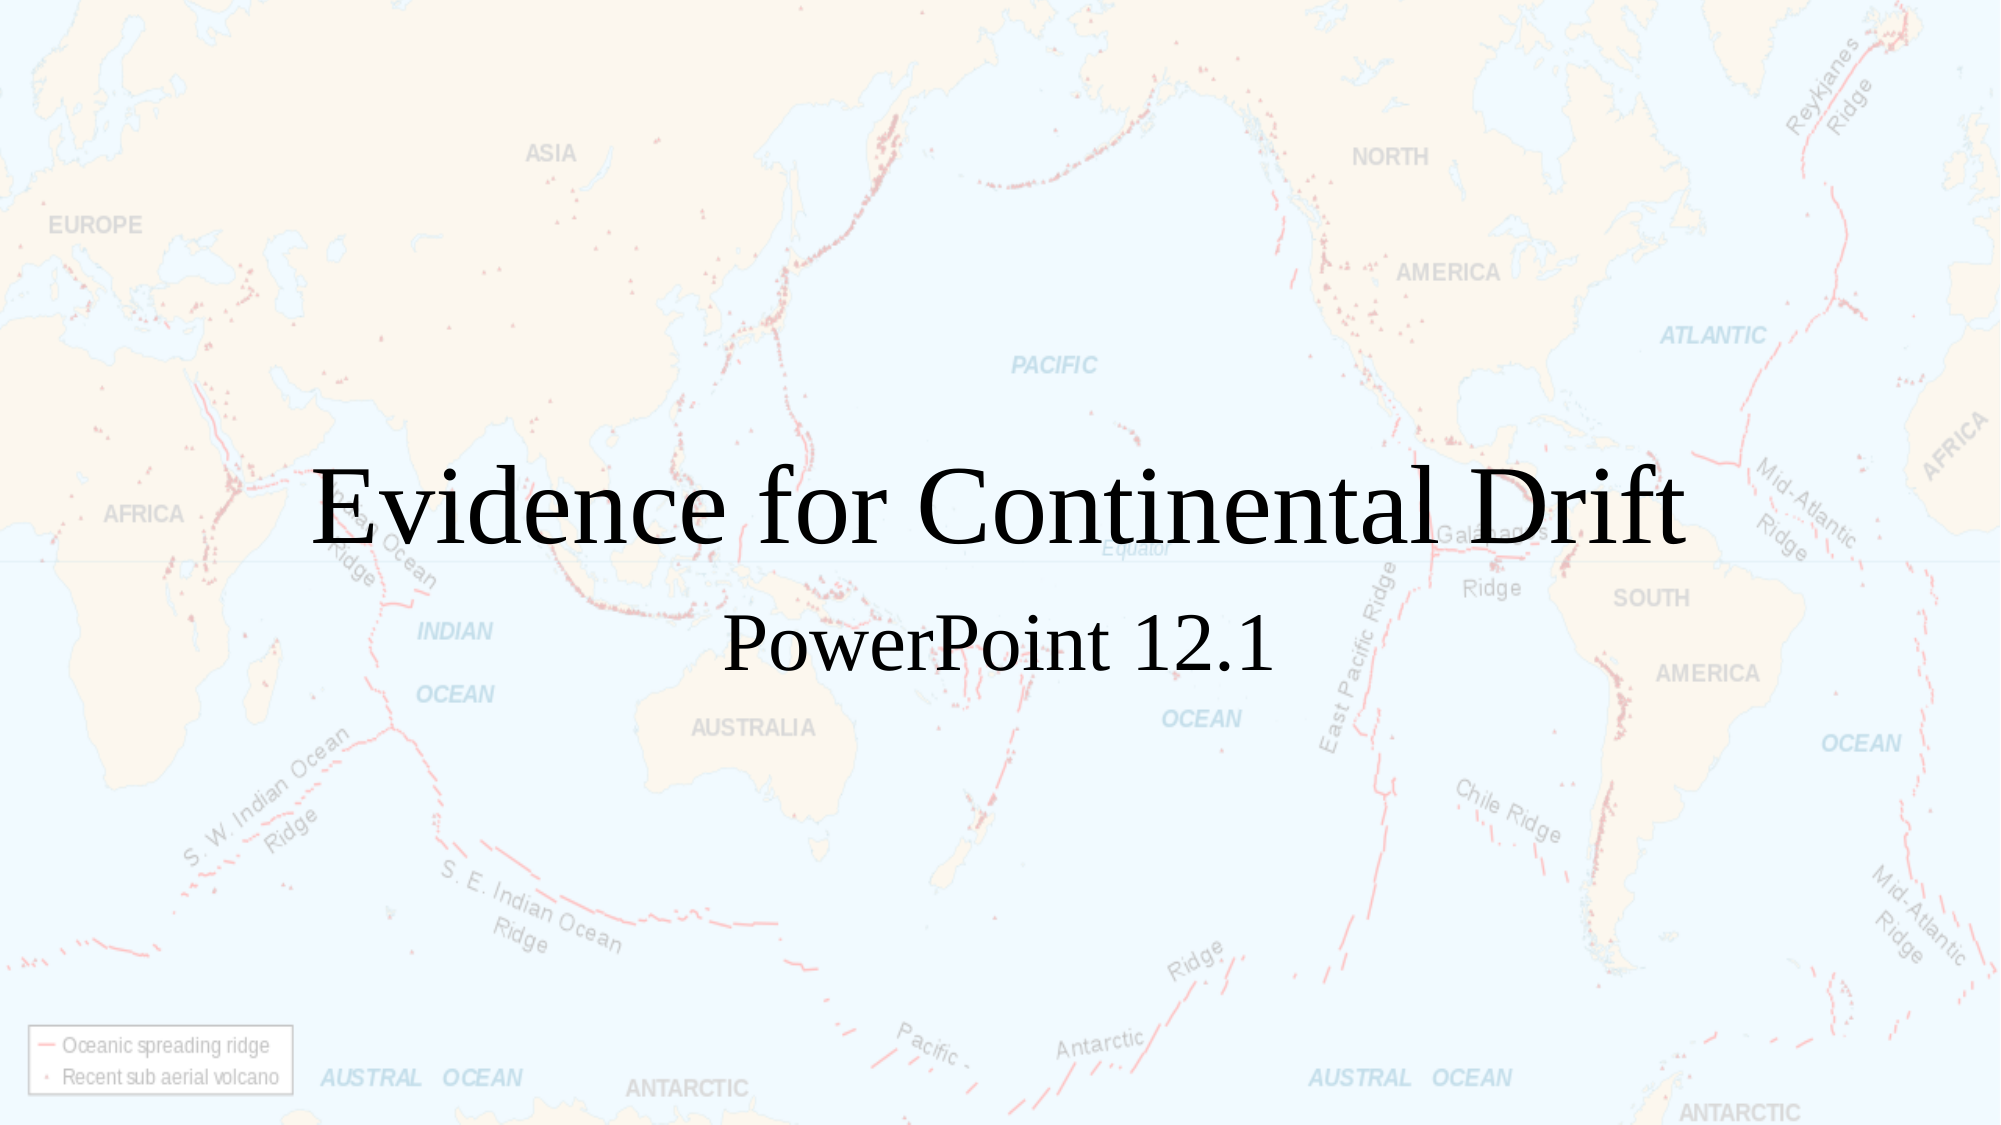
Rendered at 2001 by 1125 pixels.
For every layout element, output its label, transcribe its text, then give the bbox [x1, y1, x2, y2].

title Evidence for Continental Drift [249, 184, 1750, 576]
subtitle PowerPoint 12.1 [249, 590, 1750, 947]
